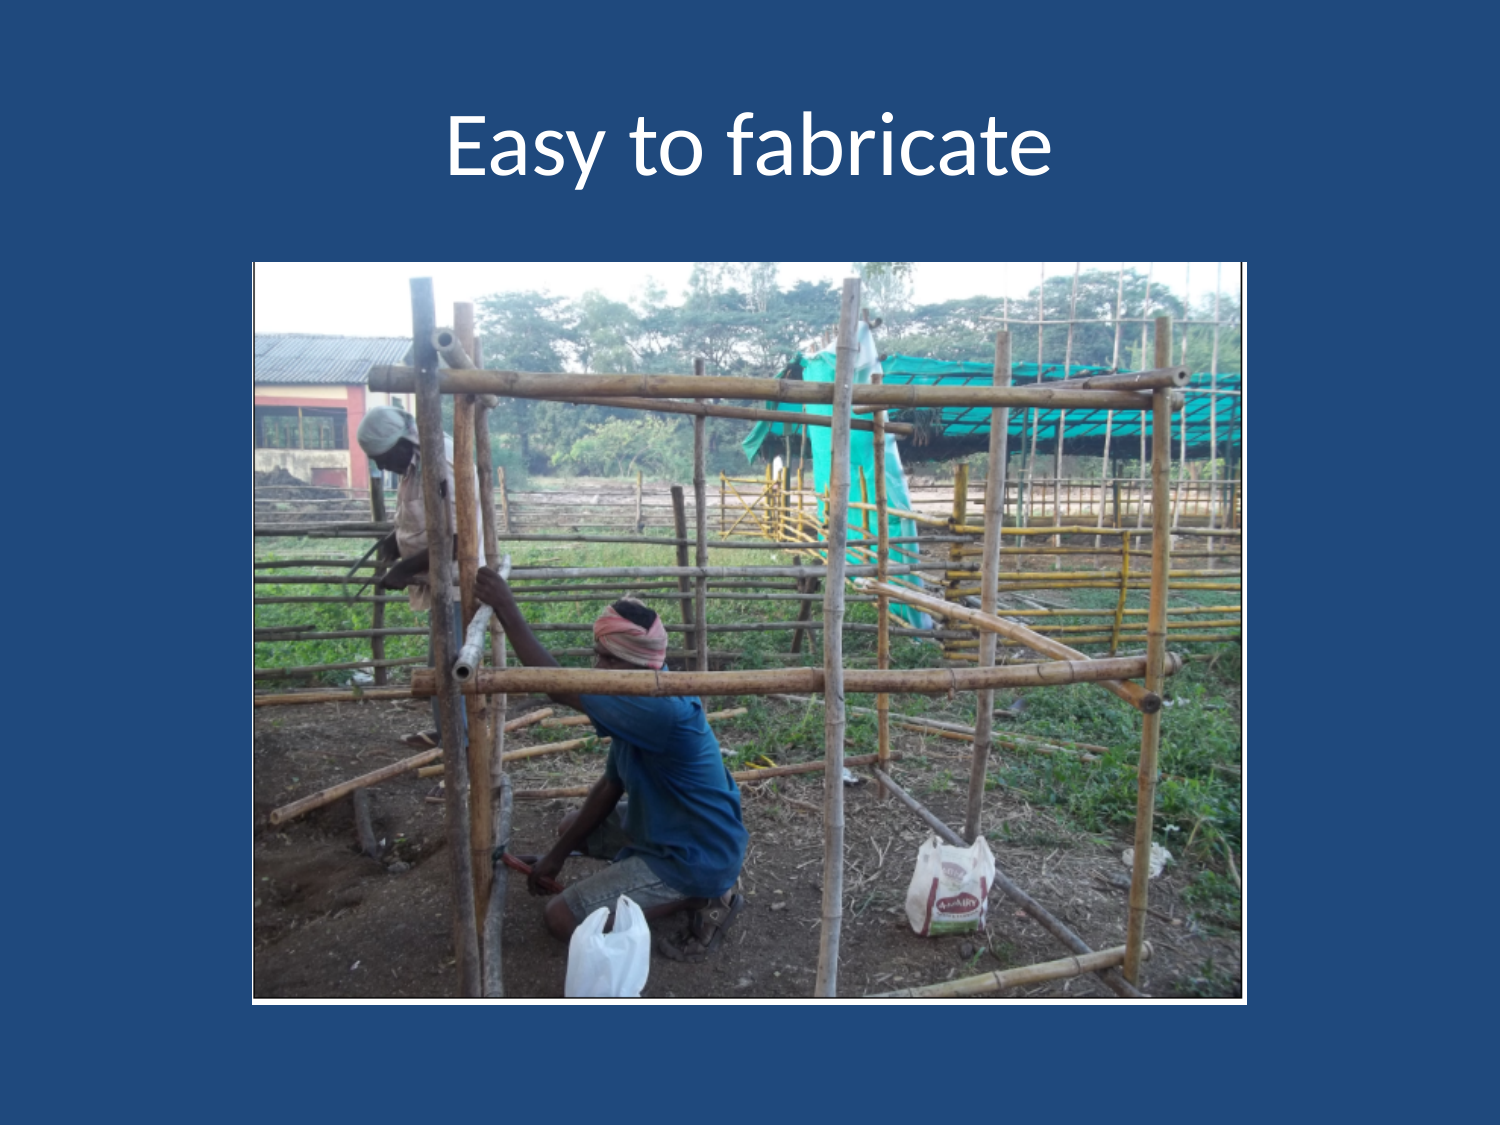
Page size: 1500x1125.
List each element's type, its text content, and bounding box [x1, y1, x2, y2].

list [252, 262, 1248, 1006]
title Easy to fabricate [75, 45, 1425, 233]
